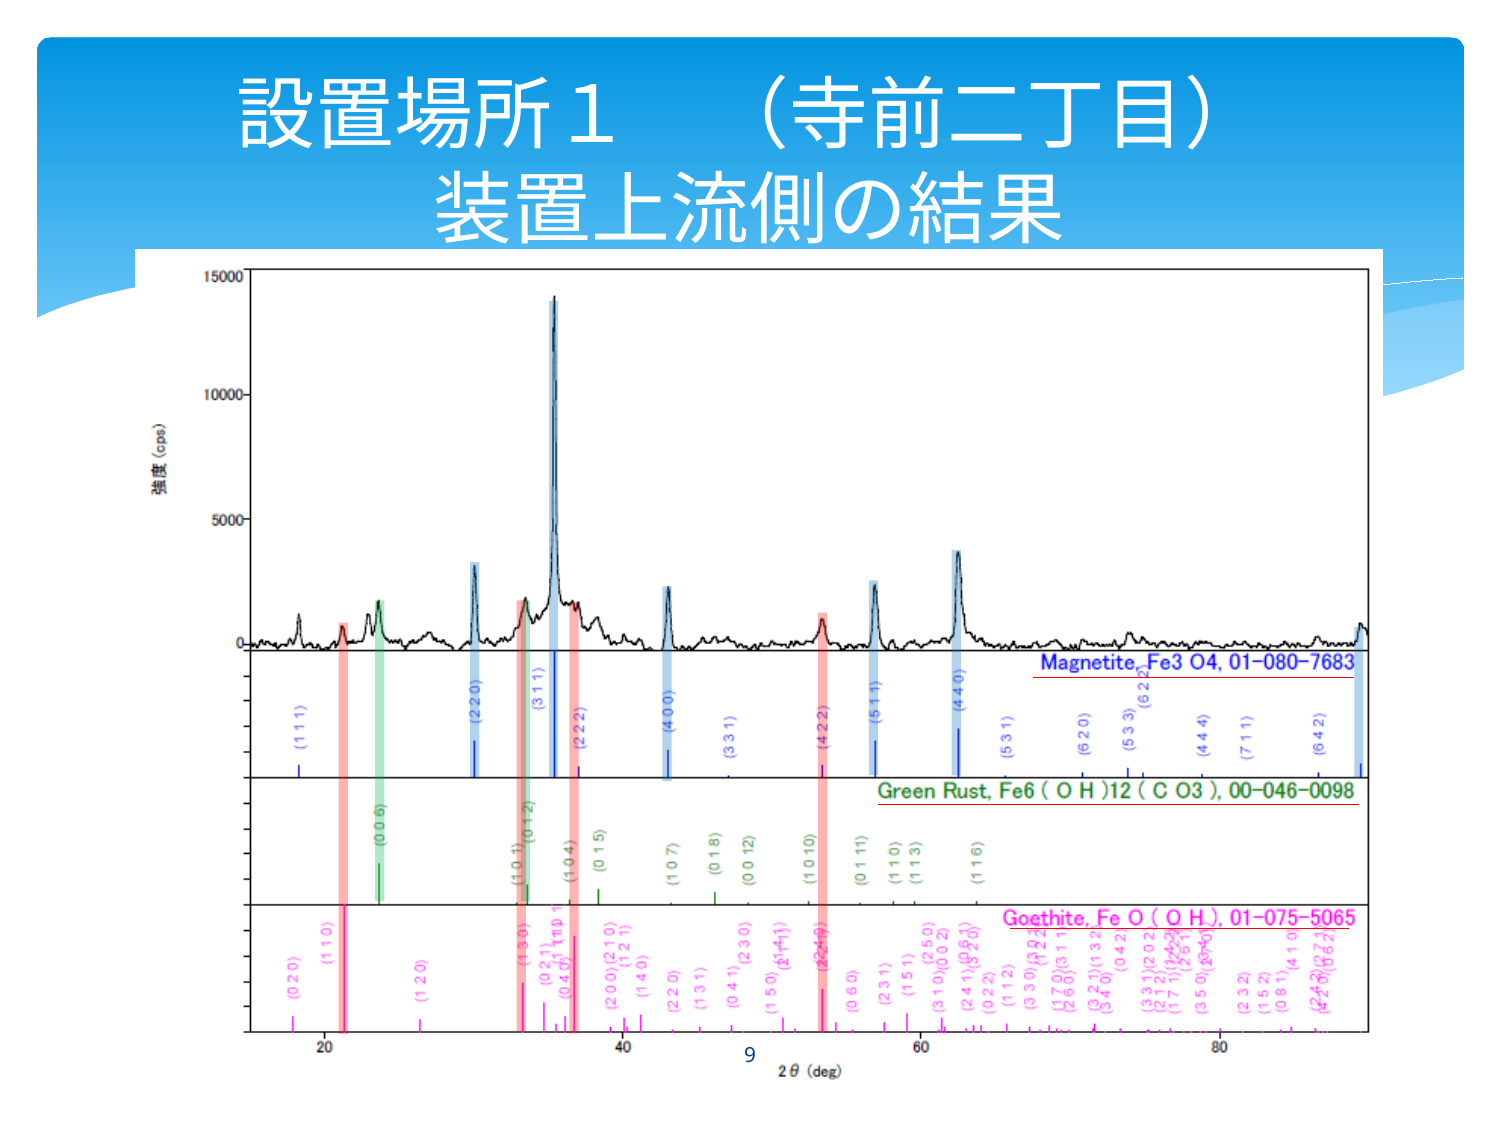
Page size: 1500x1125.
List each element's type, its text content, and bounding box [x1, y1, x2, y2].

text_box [338, 600, 1349, 1035]
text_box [469, 300, 1364, 604]
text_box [135, 249, 1383, 1086]
title 設置場所１ （寺前二丁目） 装置上流側の結果 [75, 55, 1425, 261]
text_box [1350, 600, 1360, 902]
